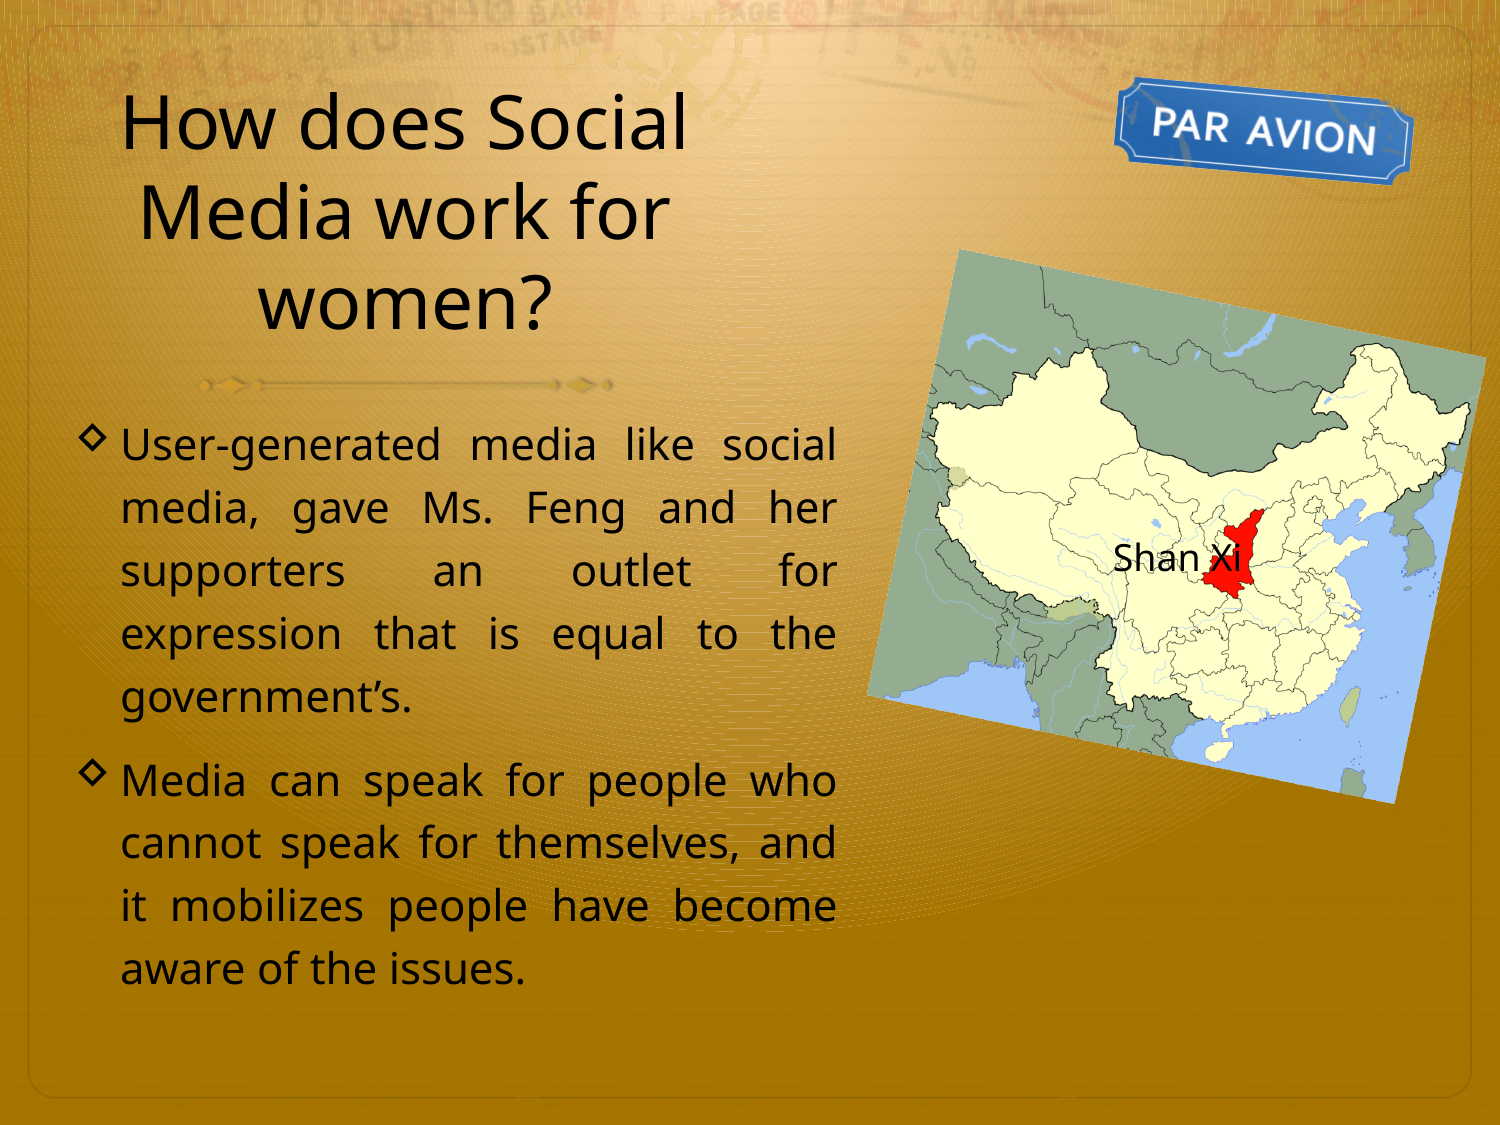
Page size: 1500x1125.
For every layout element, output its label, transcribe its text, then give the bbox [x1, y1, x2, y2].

list User-generated media like social media, gave Ms. Feng and her supporters an outlet for expression that is equal to the government’s. Media can speak for people who cannot speak for themselves, and it mobilizes people have become aware of the issues. [58, 398, 854, 1086]
picture [0, 0, 1500, 1125]
title How does Social Media work for women? [97, 71, 713, 352]
